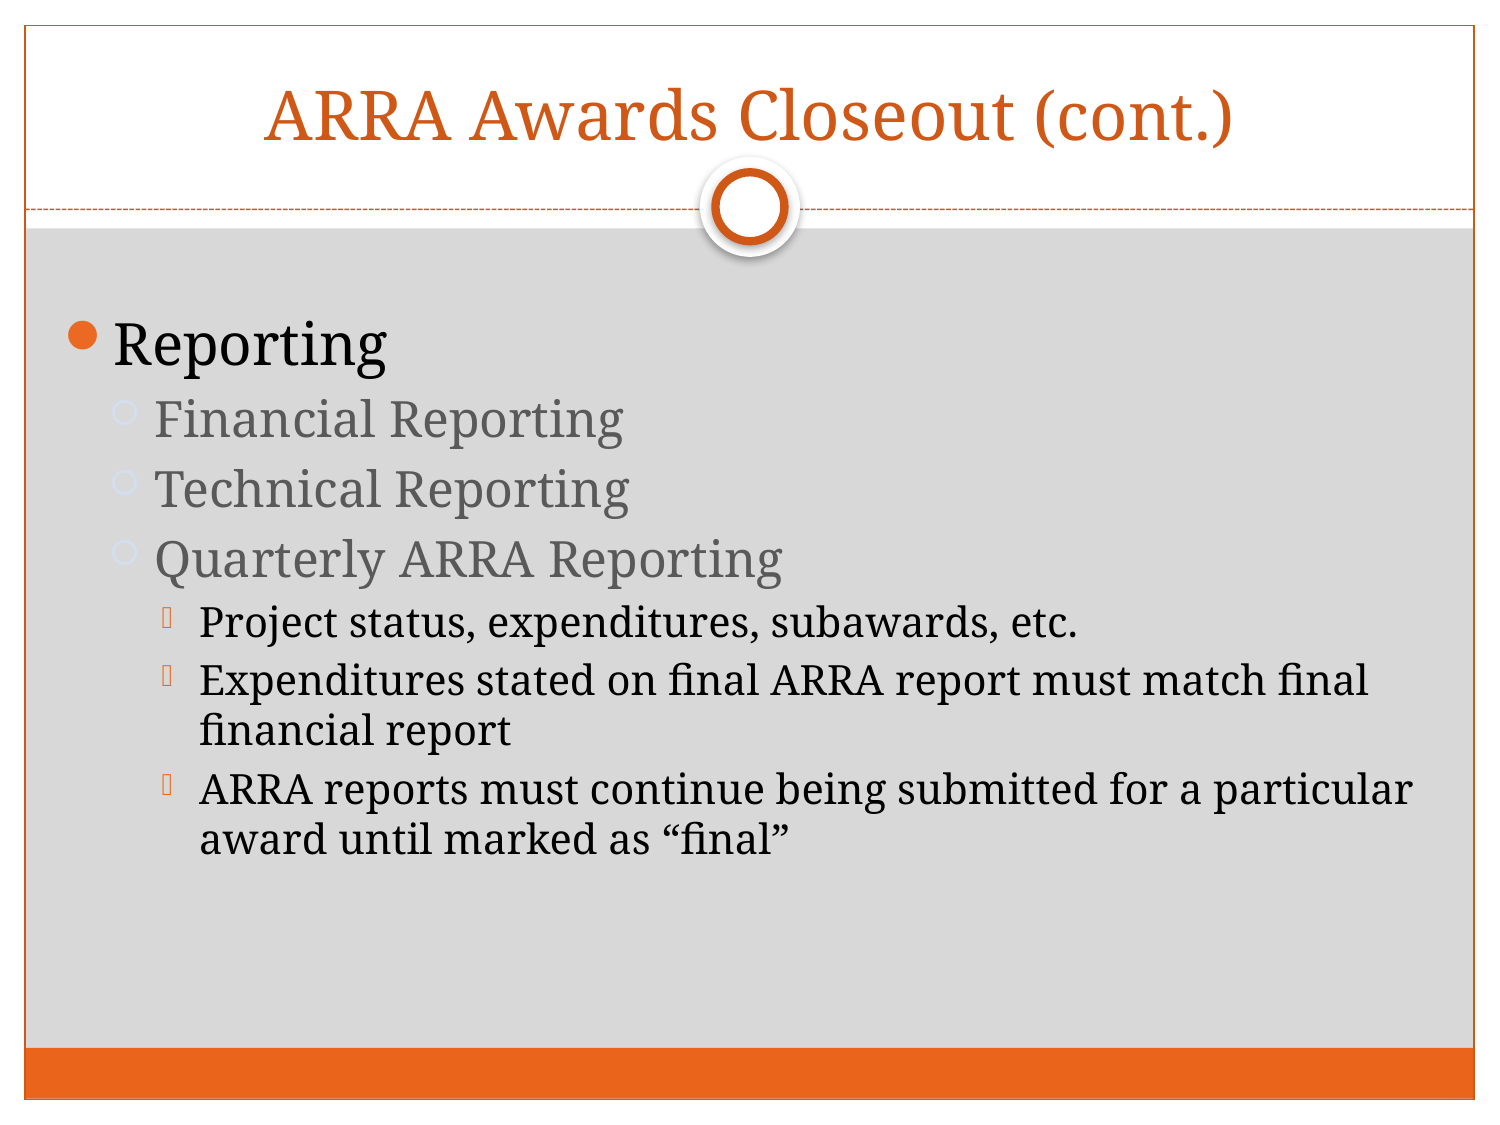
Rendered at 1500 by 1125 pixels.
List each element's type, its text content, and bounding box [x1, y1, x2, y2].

list Reporting Financial Reporting Technical Reporting Quarterly ARRA Reporting Project status, expenditures, subawards, etc. Expenditures stated on final ARRA report must match final financial report ARRA reports must continue being submitted for a particular award until marked as “final” [49, 299, 1445, 1001]
title ARRA Awards Closeout (cont.) [49, 37, 1450, 162]
